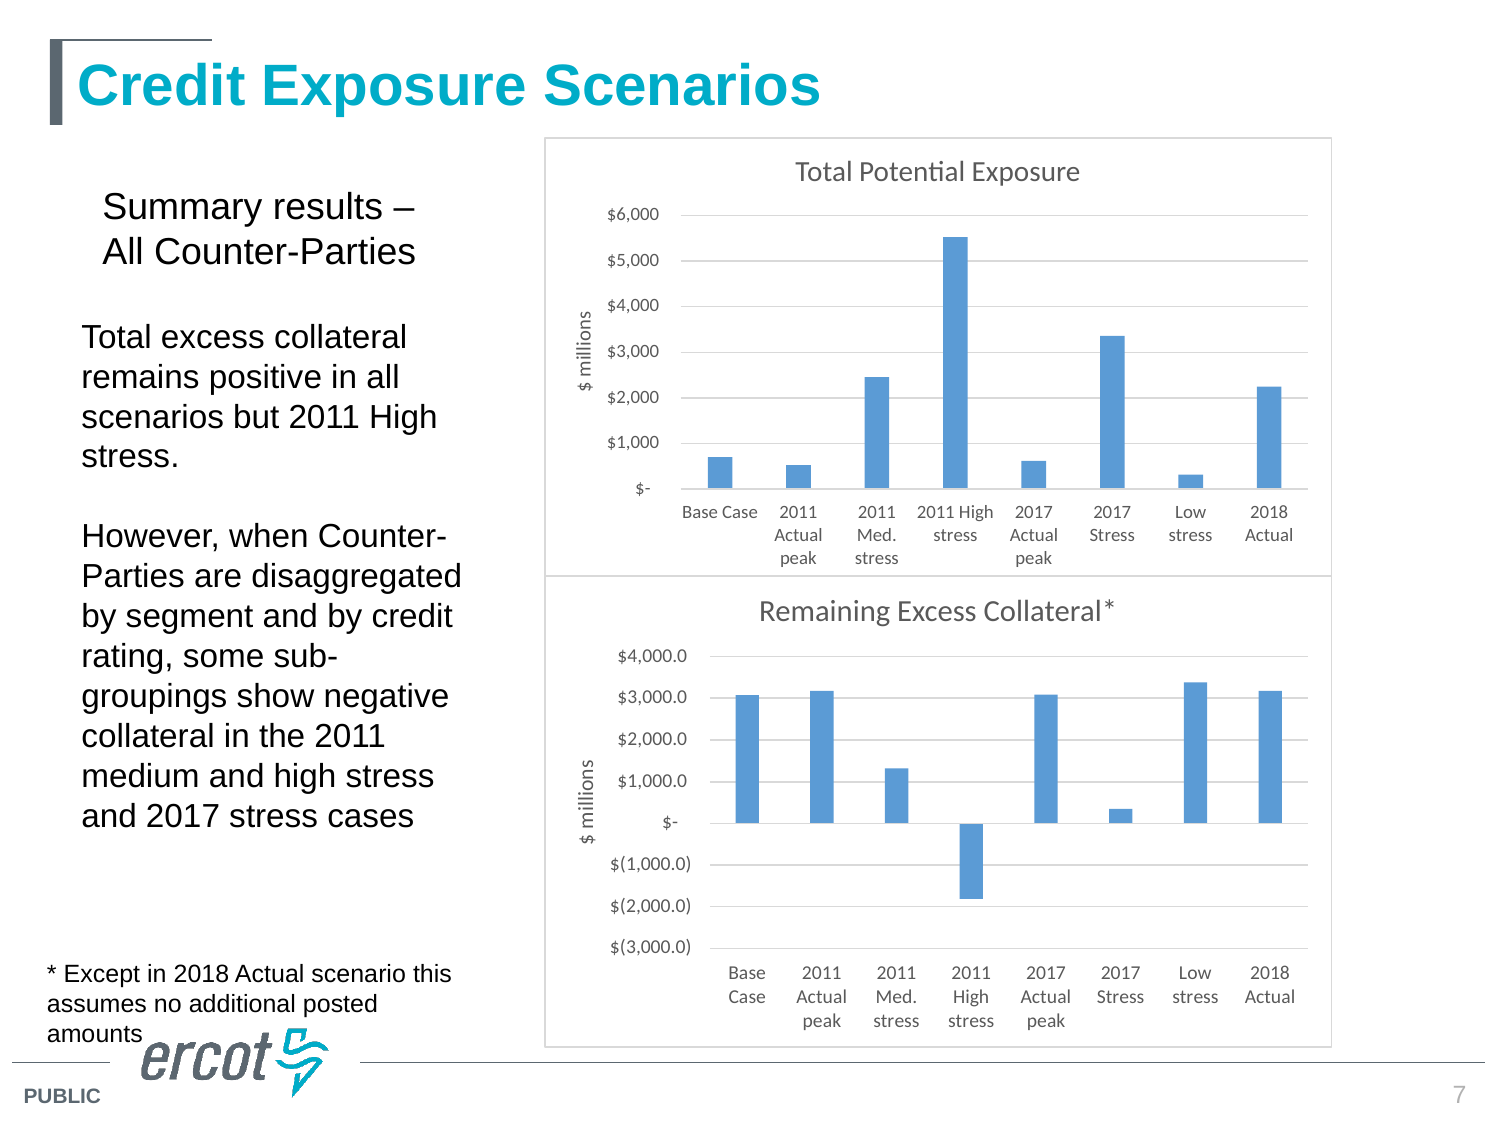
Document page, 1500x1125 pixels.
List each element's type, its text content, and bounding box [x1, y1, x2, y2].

text_box * Except in 2018 Actual scenario this assumes no additional posted amounts [32, 950, 495, 1055]
text_box Total excess collateral remains positive in all scenarios but 2011 High stress. However, when Counter-Parties are disaggregated by segment and by credit rating, some sub-groupings show negative collateral in the 2011 medium and high stress and 2017 stress cases [66, 307, 492, 882]
picture [543, 137, 1333, 1048]
text_box Summary results – All Counter-Parties [87, 174, 438, 280]
title Credit Exposure Scenarios [62, 39, 1363, 147]
slide_number 7 [1437, 1076, 1475, 1112]
picture [137, 1055, 332, 1100]
